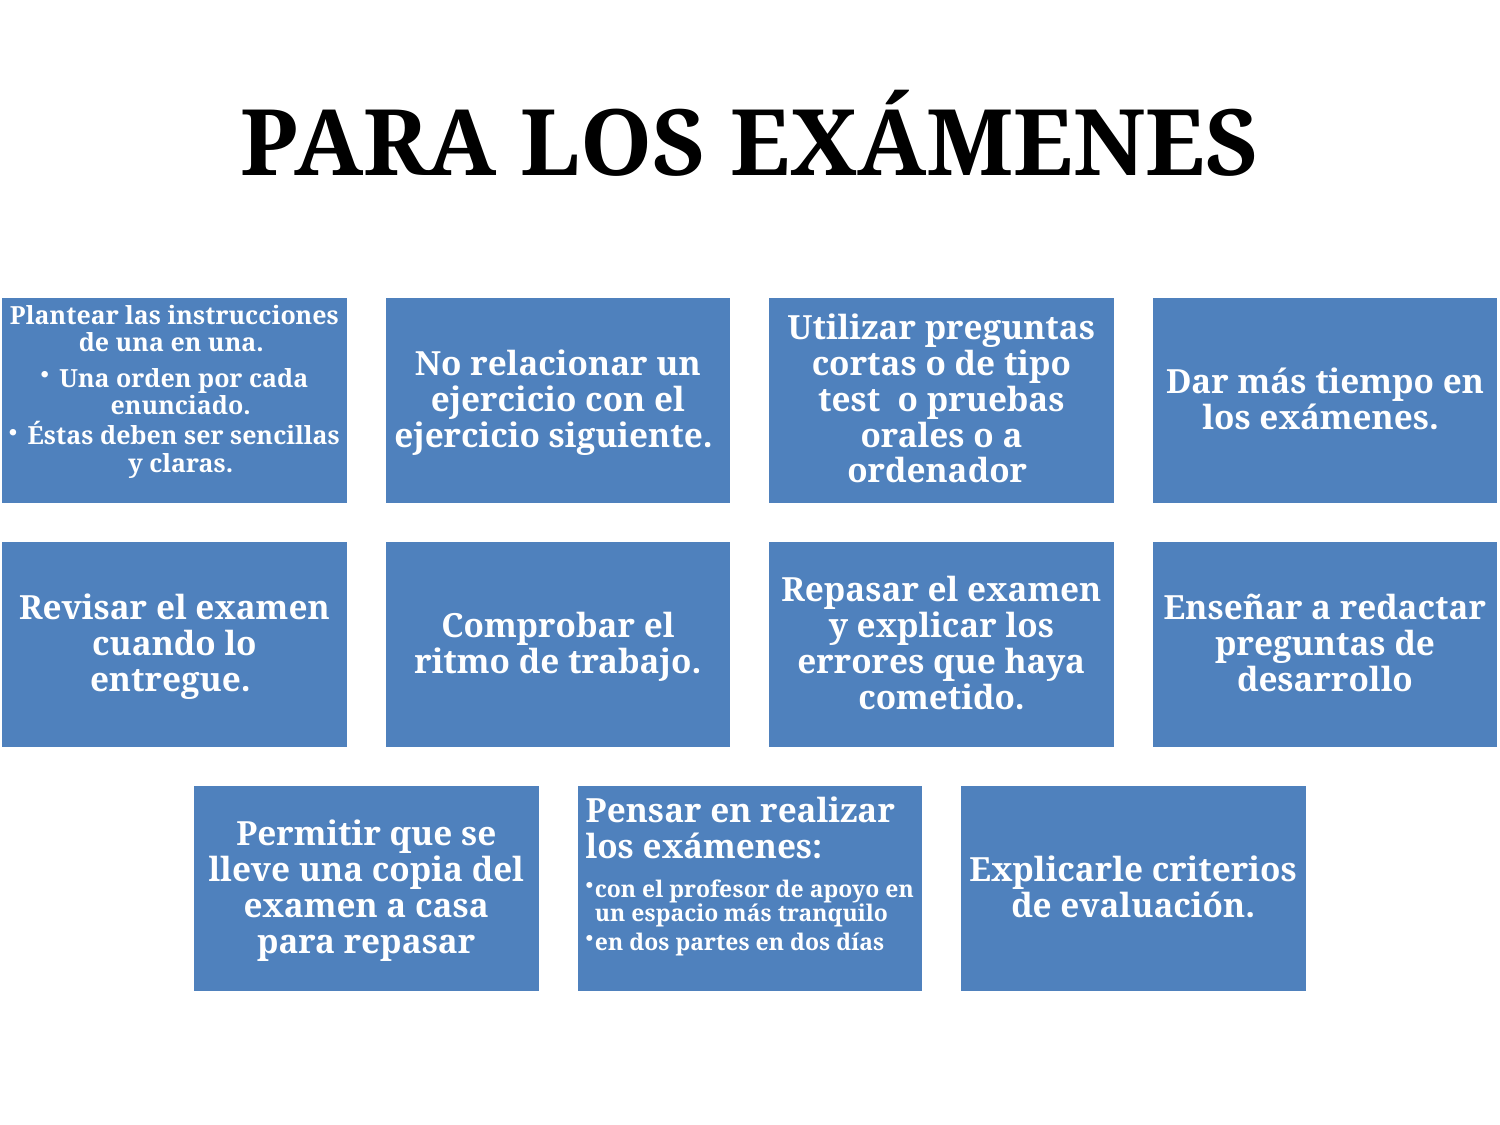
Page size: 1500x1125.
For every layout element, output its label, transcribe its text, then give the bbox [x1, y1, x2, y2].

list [0, 210, 1500, 1079]
title PARA LOS EXÁMENES [75, 45, 1425, 209]
